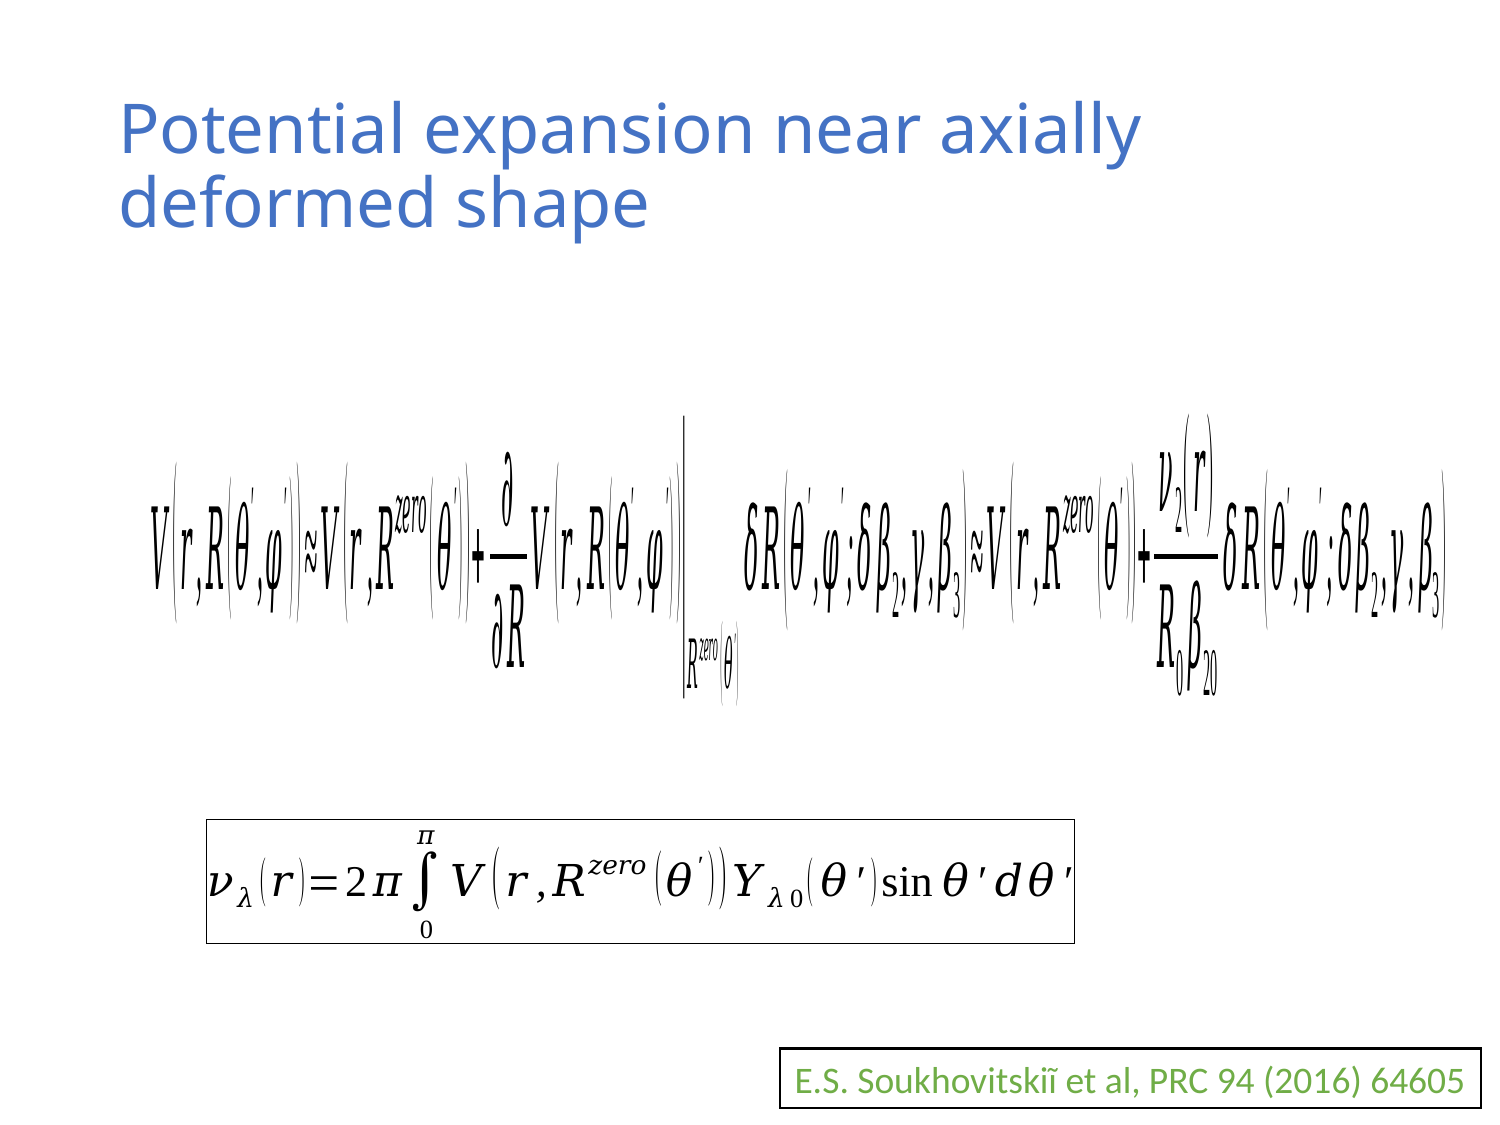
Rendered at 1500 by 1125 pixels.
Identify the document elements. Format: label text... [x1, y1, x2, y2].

text_box E.S. Soukhovitskiĩ et al, PRC 94 (2016) 64605 [779, 1047, 1482, 1109]
title Potential expansion near axially deformed shape [103, 59, 1397, 278]
